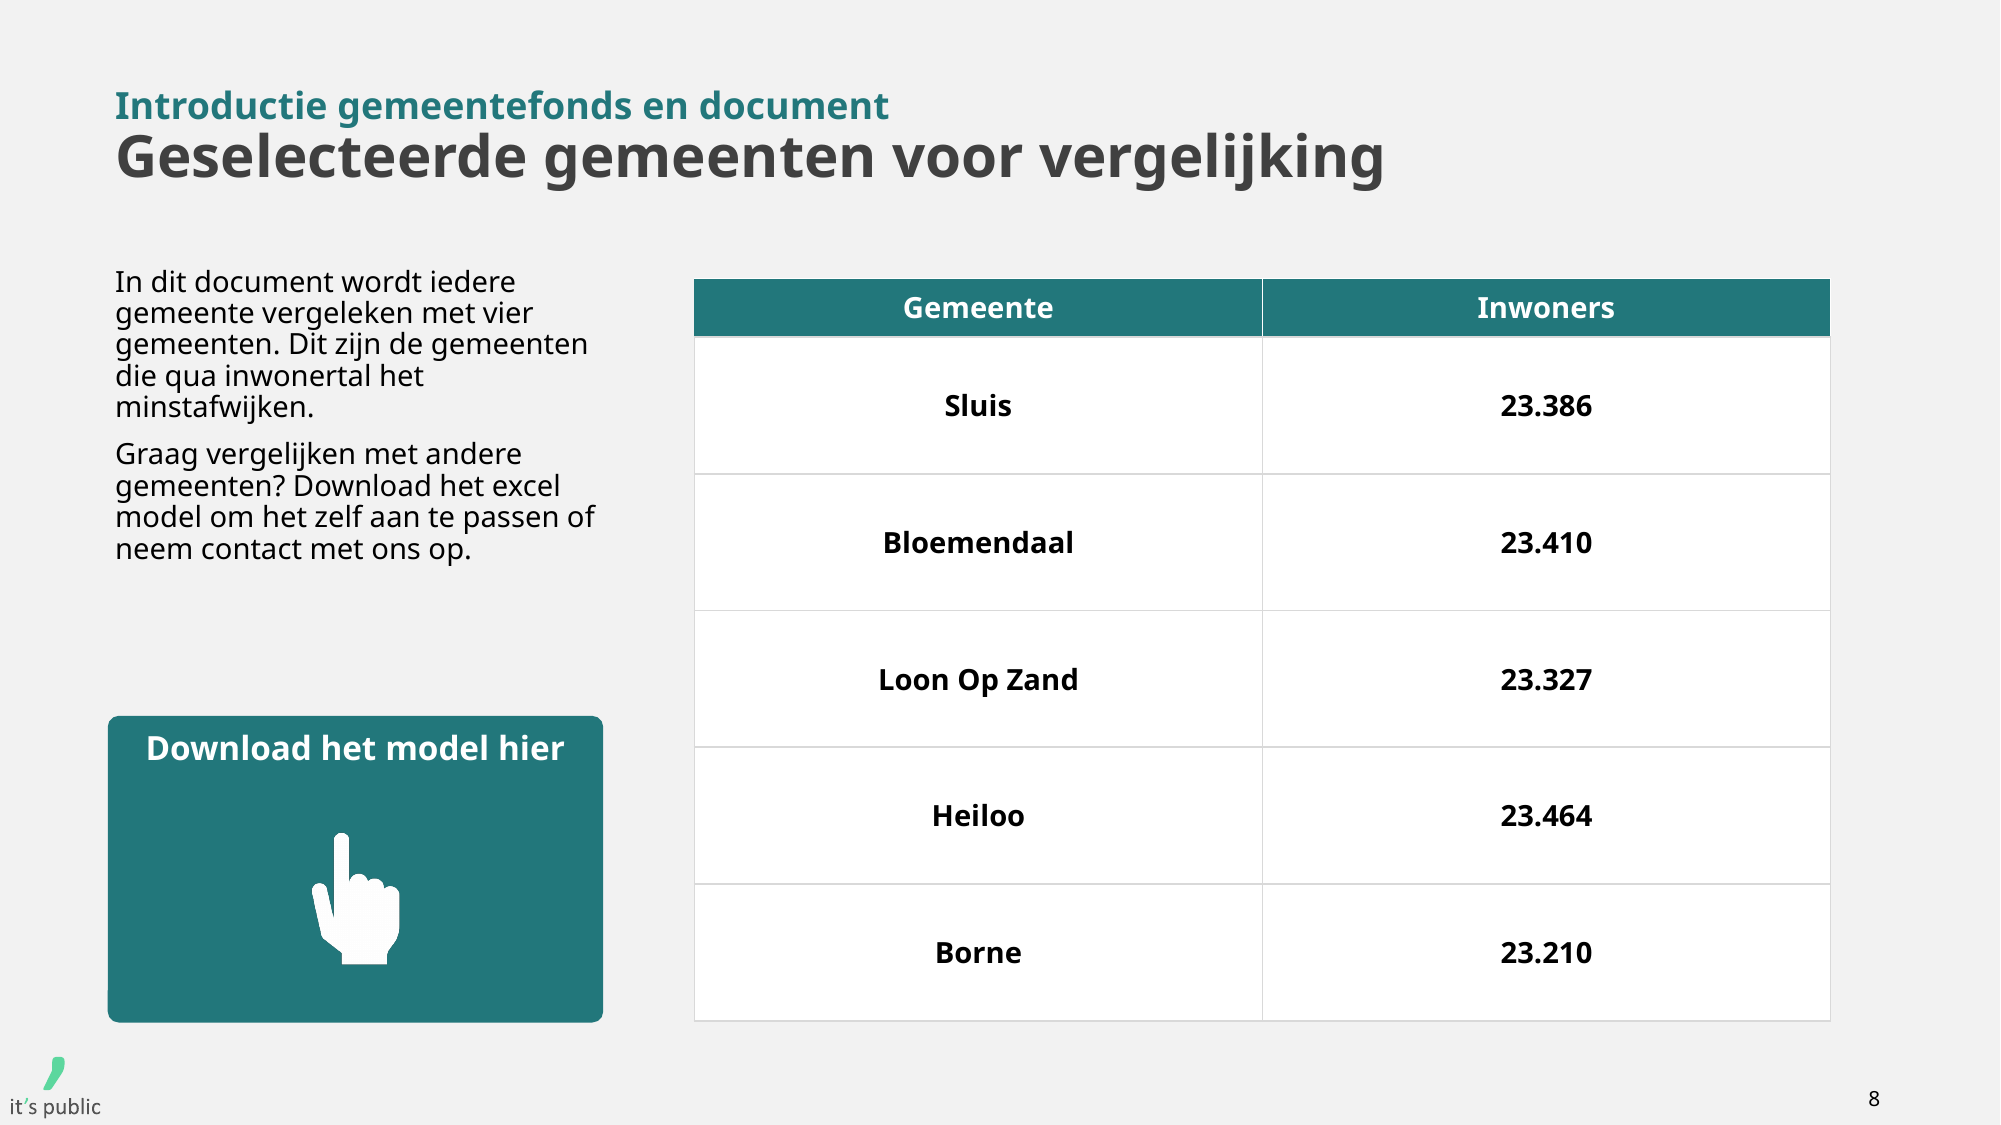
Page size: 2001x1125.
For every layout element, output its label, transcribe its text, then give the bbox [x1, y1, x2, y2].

text_box Download het model hier [109, 717, 602, 1021]
table_cell Loon Op Zand [695, 611, 1262, 746]
table_cell 23.327 [1263, 611, 1830, 746]
table_header Inwoners [1263, 279, 1830, 336]
table_cell Sluis [695, 338, 1262, 473]
table_cell 23.410 [1263, 475, 1830, 610]
table_cell Borne [695, 885, 1262, 1020]
table_cell 23.464 [1263, 748, 1830, 883]
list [280, 823, 431, 975]
table_cell 23.210 [1263, 885, 1830, 1020]
slide_number 8 [1724, 1085, 1892, 1113]
title Introductie gemeentefonds en document Geselecteerde gemeenten voor vergelijking [109, 43, 1892, 197]
table_cell Bloemendaal [695, 475, 1262, 610]
text_box In dit document wordt iedere gemeente vergeleken met vier gemeenten. Dit zijn de gemeenten die qua inwonertal het minstafwijken. Graag vergelijken met andere gemeenten? Download het excel model om het zelf aan te passen of neem contact met ons op. [109, 261, 622, 344]
table_header Gemeente [694, 279, 1262, 336]
table_cell Heiloo [695, 748, 1262, 883]
table_cell 23.386 [1263, 338, 1830, 473]
